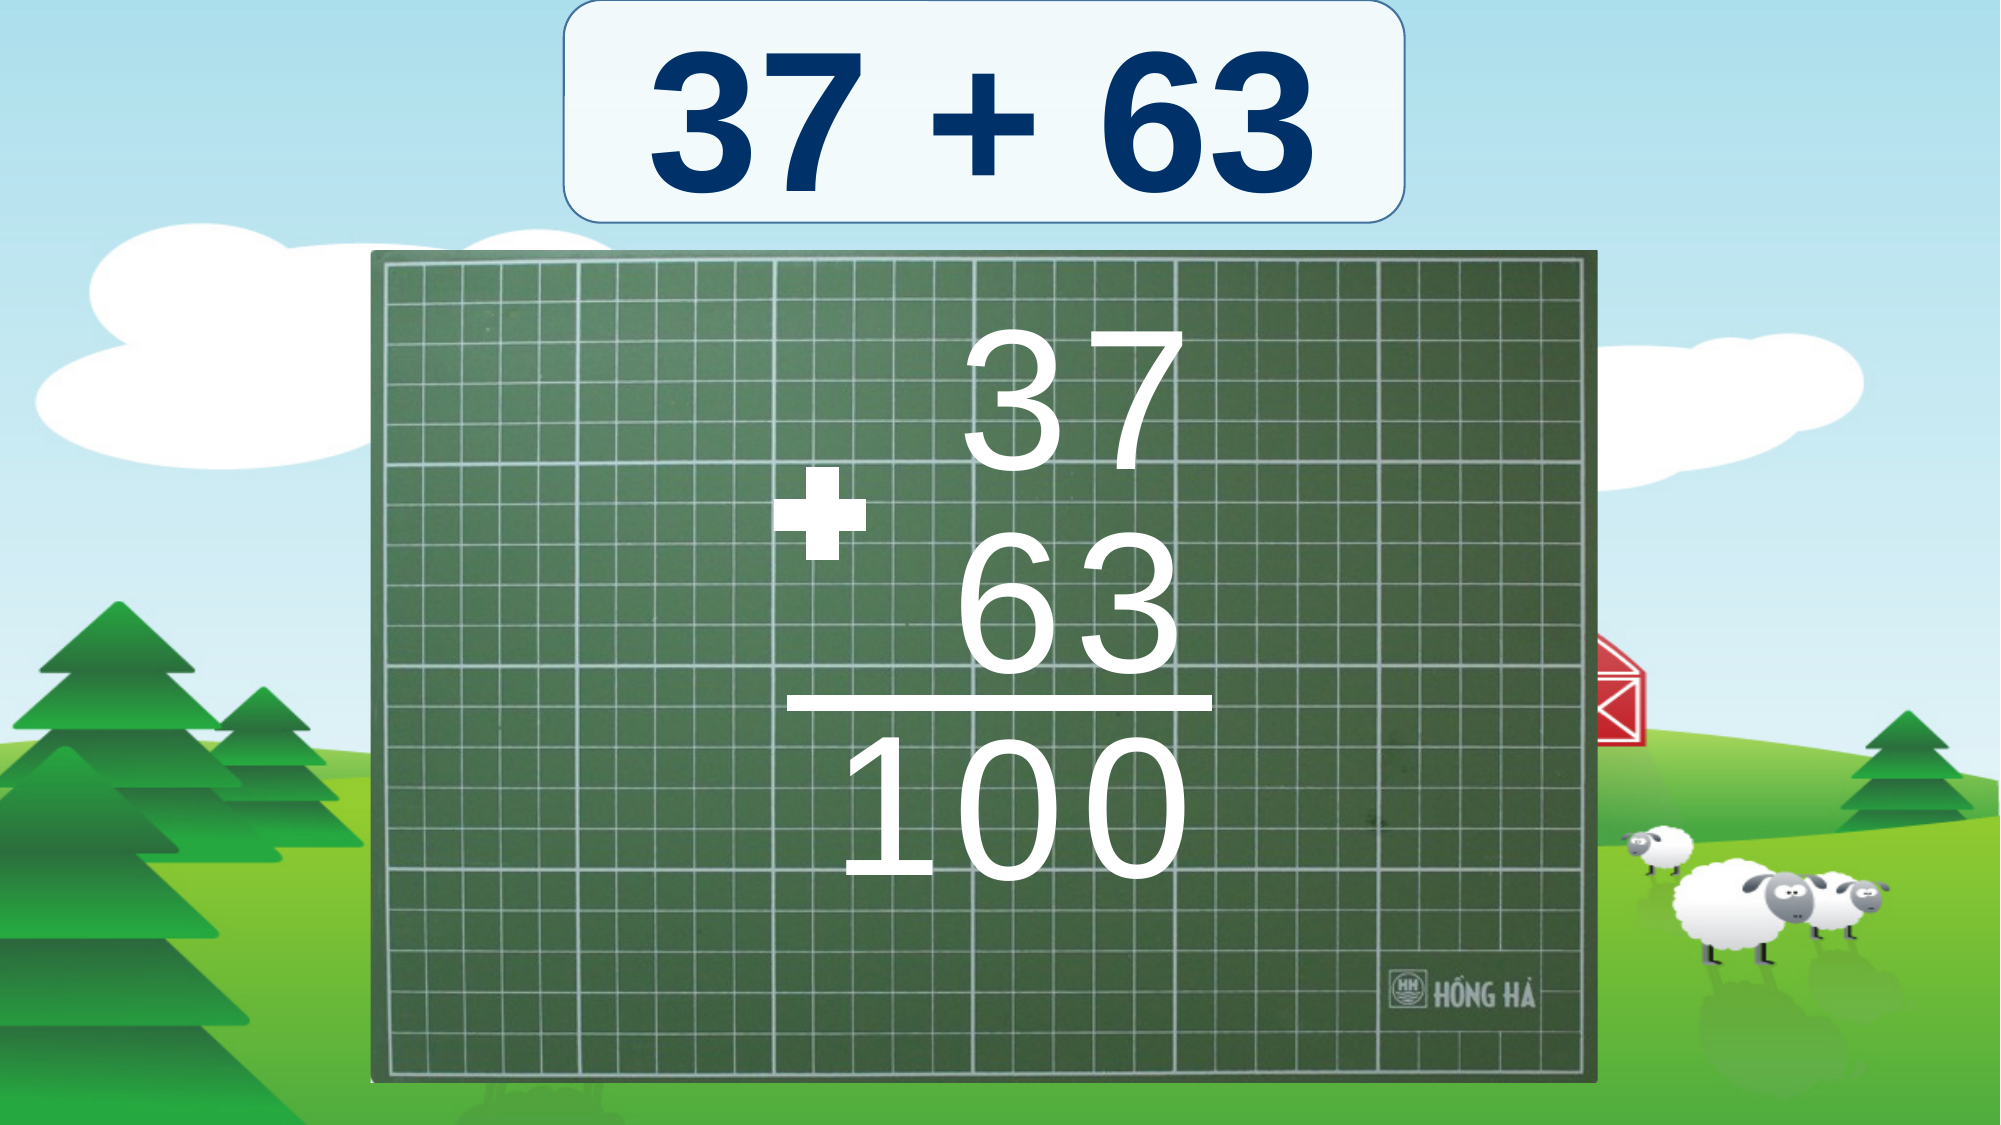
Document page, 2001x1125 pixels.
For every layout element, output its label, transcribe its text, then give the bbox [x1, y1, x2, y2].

picture [370, 250, 1598, 1083]
text_box 37 + 63 [562, 0, 1406, 224]
